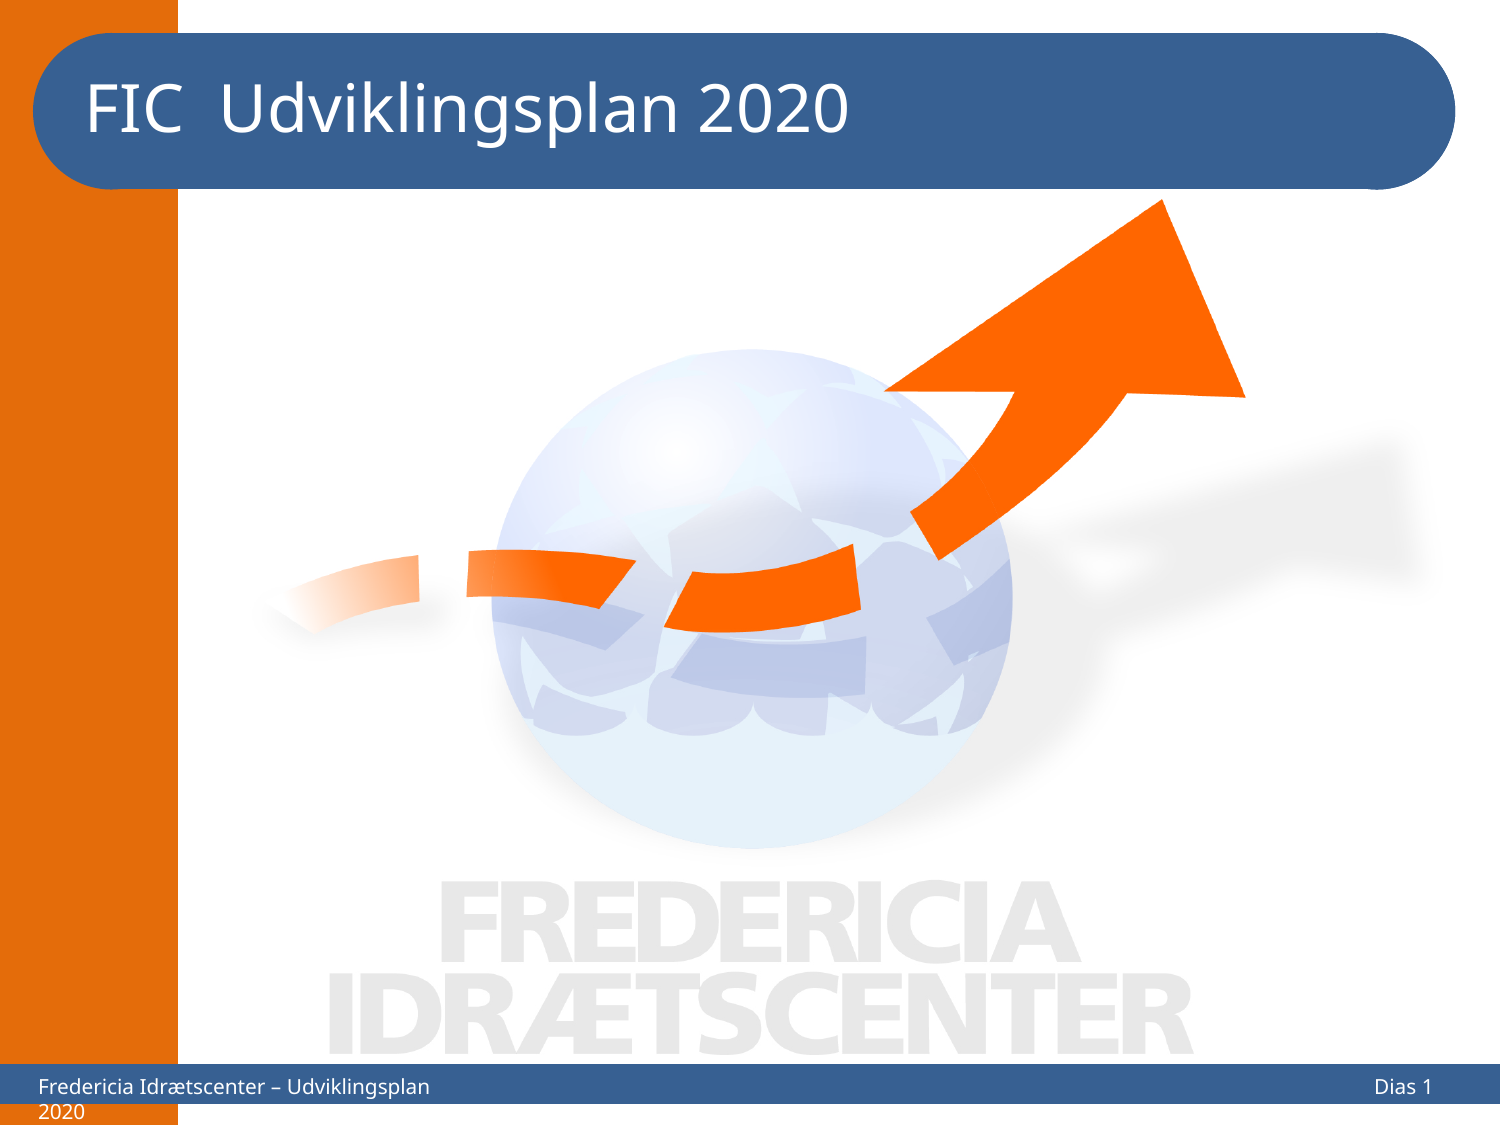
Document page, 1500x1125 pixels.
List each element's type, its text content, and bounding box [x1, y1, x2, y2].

text_box FIC Udviklingsplan 2020 [70, 58, 1395, 154]
picture [187, 198, 1500, 1055]
